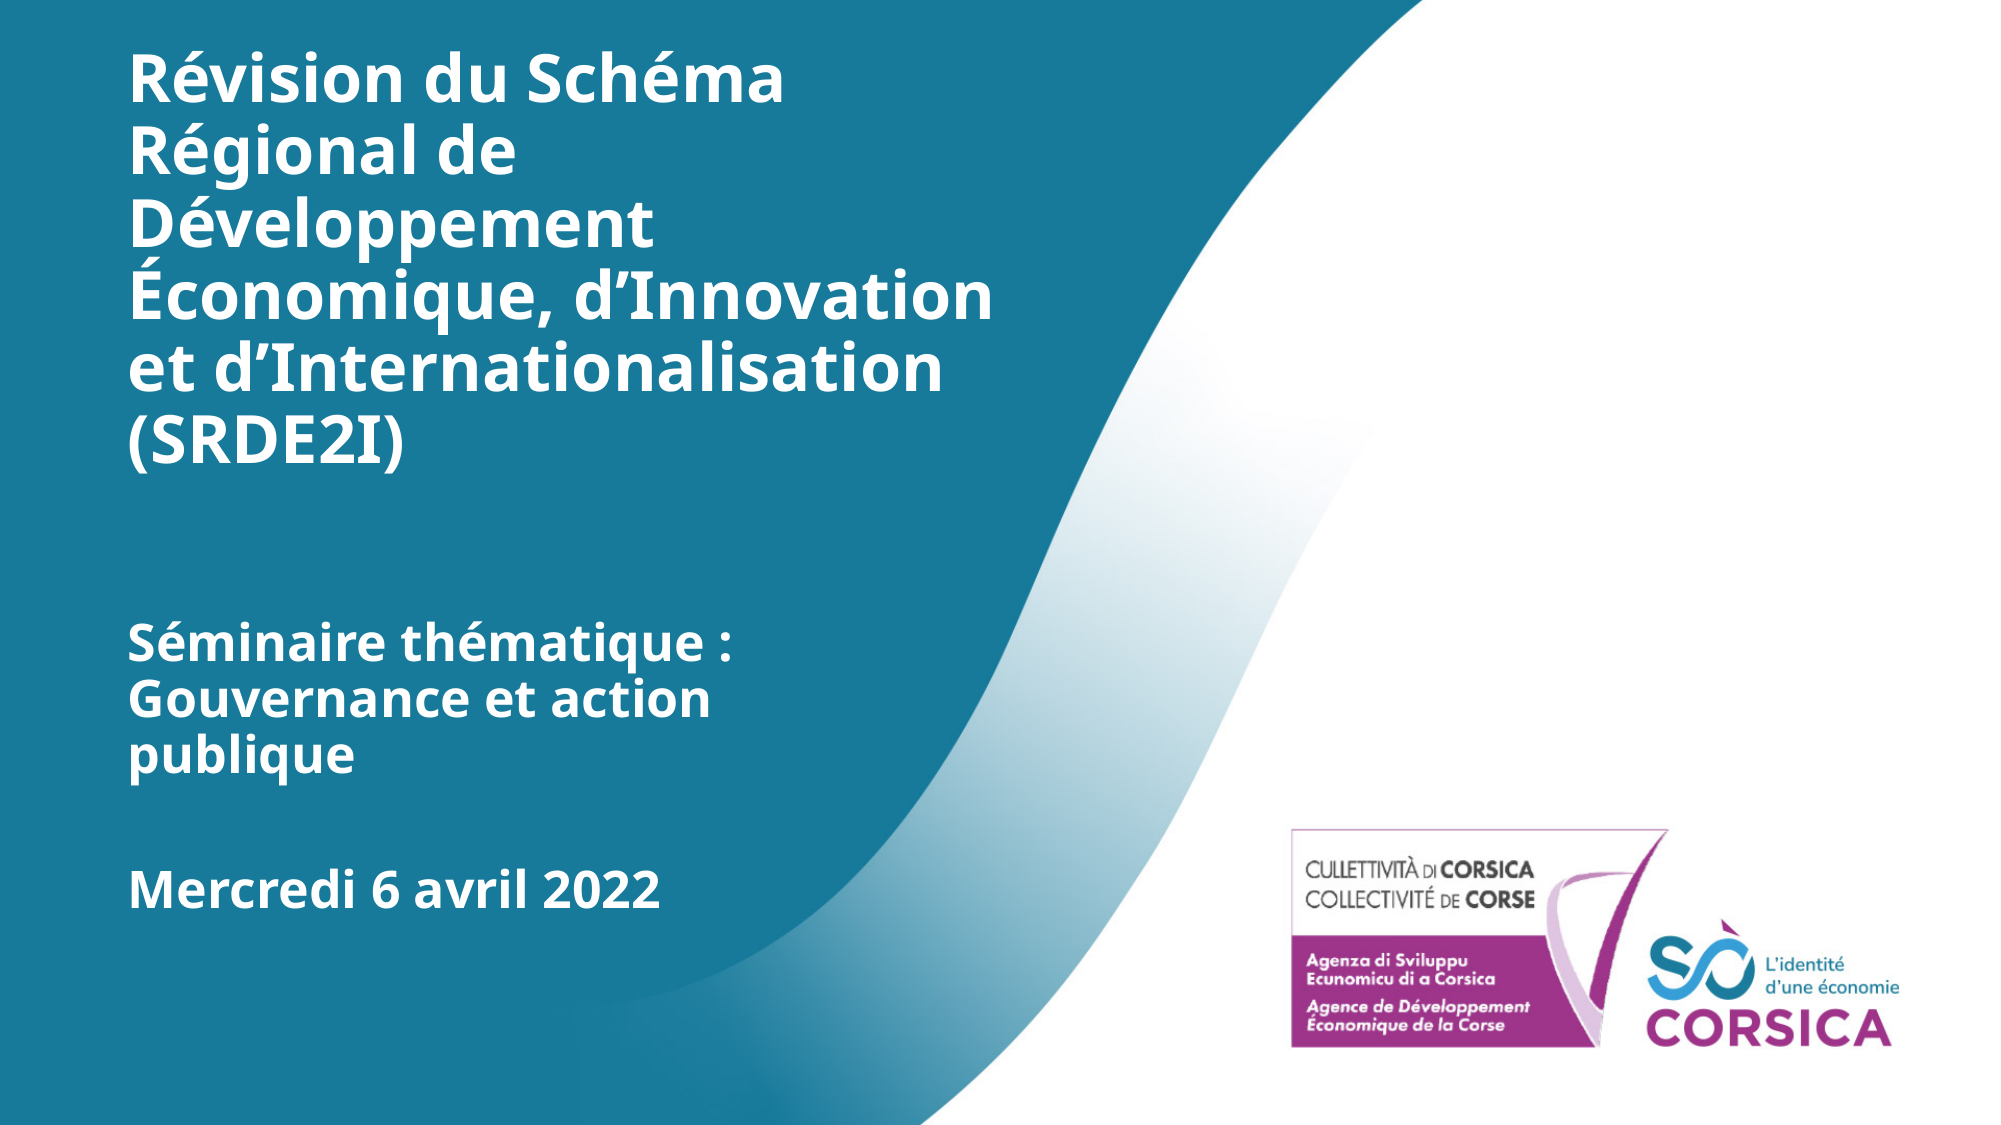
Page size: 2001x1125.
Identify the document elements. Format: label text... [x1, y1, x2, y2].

picture [0, 0, 2001, 1125]
subtitle Séminaire thématique : Gouvernance et action publique Mercredi 6 avril 2022 [112, 609, 825, 929]
title Révision du Schéma Régional de Développement Économique, d’Innovation et d’Internationalisation (SRDE2I) [112, 4, 1031, 486]
